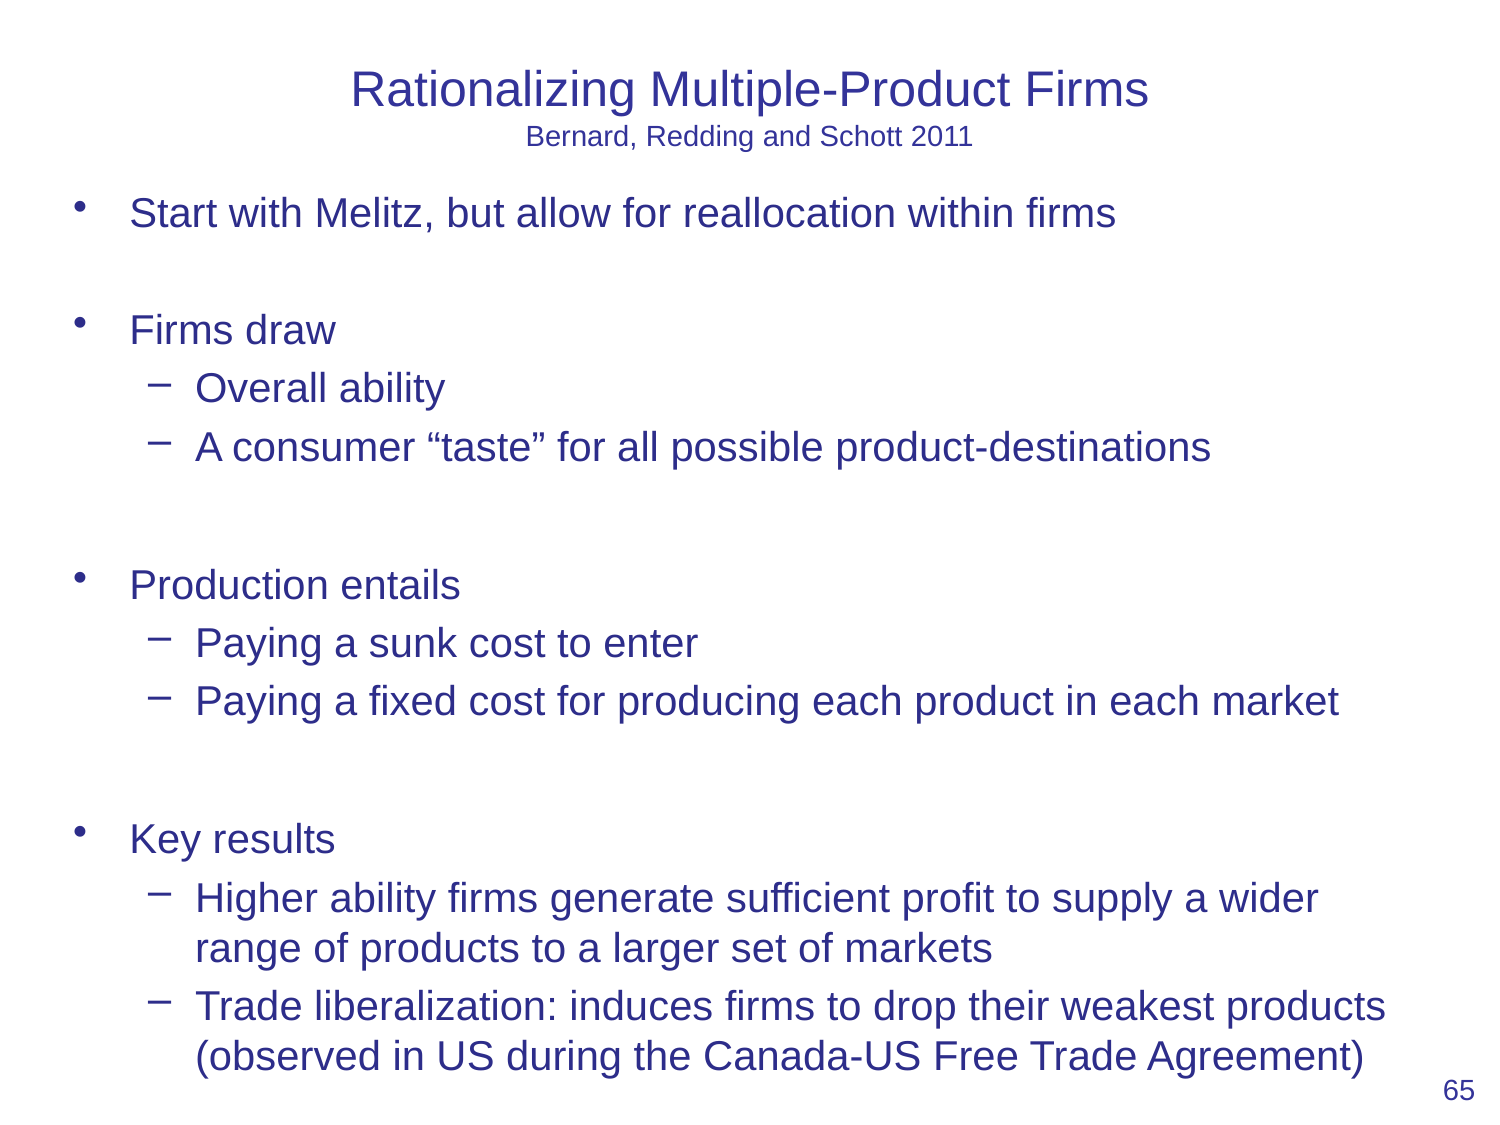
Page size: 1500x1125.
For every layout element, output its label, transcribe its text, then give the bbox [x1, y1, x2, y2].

list Start with Melitz, but allow for reallocation within firms Firms draw Overall ability A consumer “taste” for all possible product-destinations Production entails Paying a sunk cost to enter Paying a fixed cost for producing each product in each market Key results Higher ability firms generate sufficient profit to supply a wider range of products to a larger set of markets Trade liberalization: induces firms to drop their weakest products (observed in US during the Canada-US Free Trade Agreement) [57, 178, 1443, 1125]
slide_number 65 [1408, 1028, 1491, 1108]
title Rationalizing Multiple-Product Firms Bernard, Redding and Schott 2011 [57, 44, 1443, 165]
